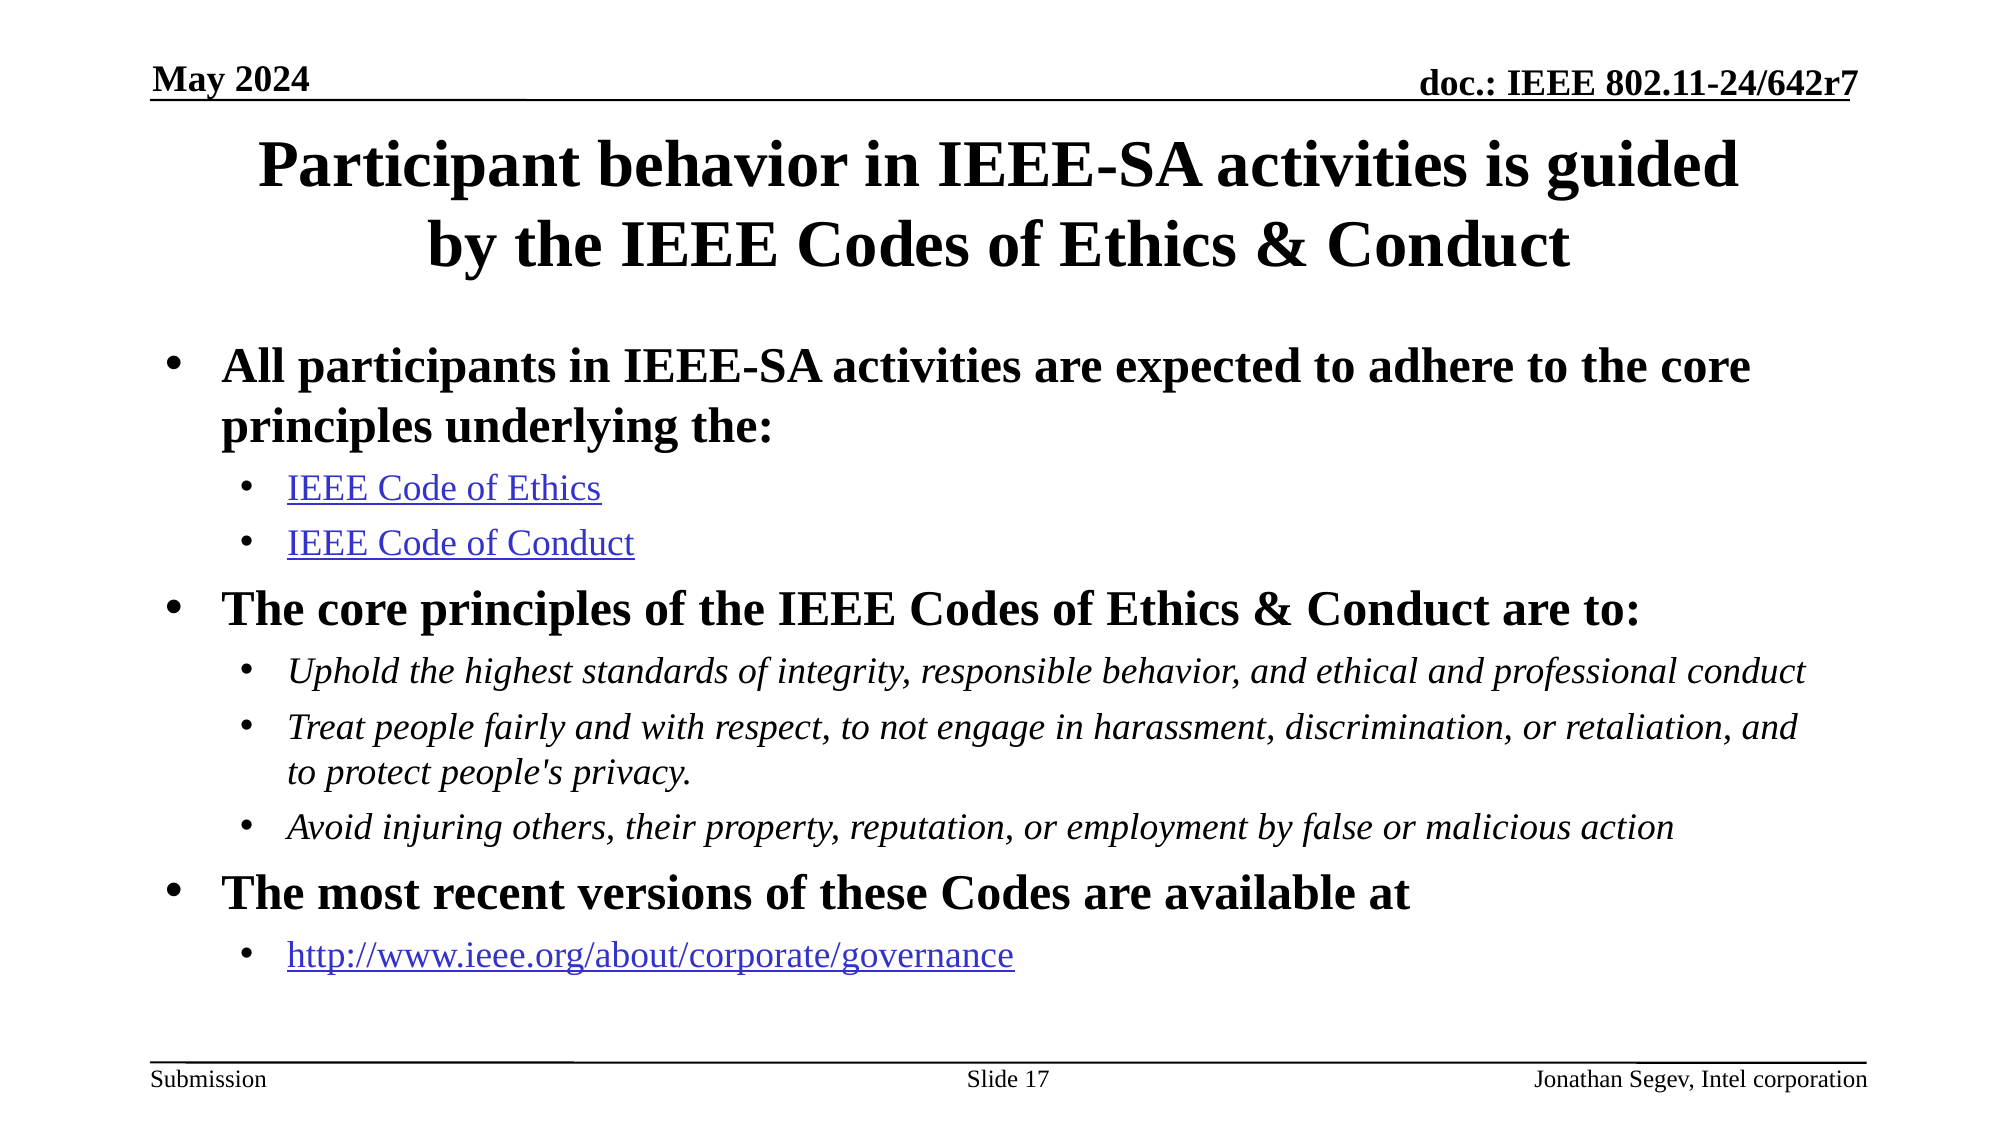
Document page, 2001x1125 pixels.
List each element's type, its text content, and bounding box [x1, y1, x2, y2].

title Participant behavior in IEEE-SA activities is guided by the IEEE Codes of Ethics & Conduct [149, 112, 1850, 288]
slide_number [152, 54, 563, 100]
footer Jonathan Segev, Intel corporation [1171, 1061, 1869, 1093]
slide_number Slide 17 [950, 1061, 1067, 1123]
list All participants in IEEE-SA activities are expected to adhere to the core principles underlying the: IEEE Code of Ethics IEEE Code of Conduct The core principles of the IEEE Codes of Ethics & Conduct are to: Uphold the highest standards of integrity, responsible behavior, and ethical and professional conduct Treat people fairly and with respect, to not engage in harassment, discrimination, or retaliation, and to protect people's privacy. Avoid injuring others, their property, reputation, or employment by false or malicious action The most recent versions of these Codes are available at http://www.ieee.org/about/corporate/governance [149, 324, 1850, 1000]
